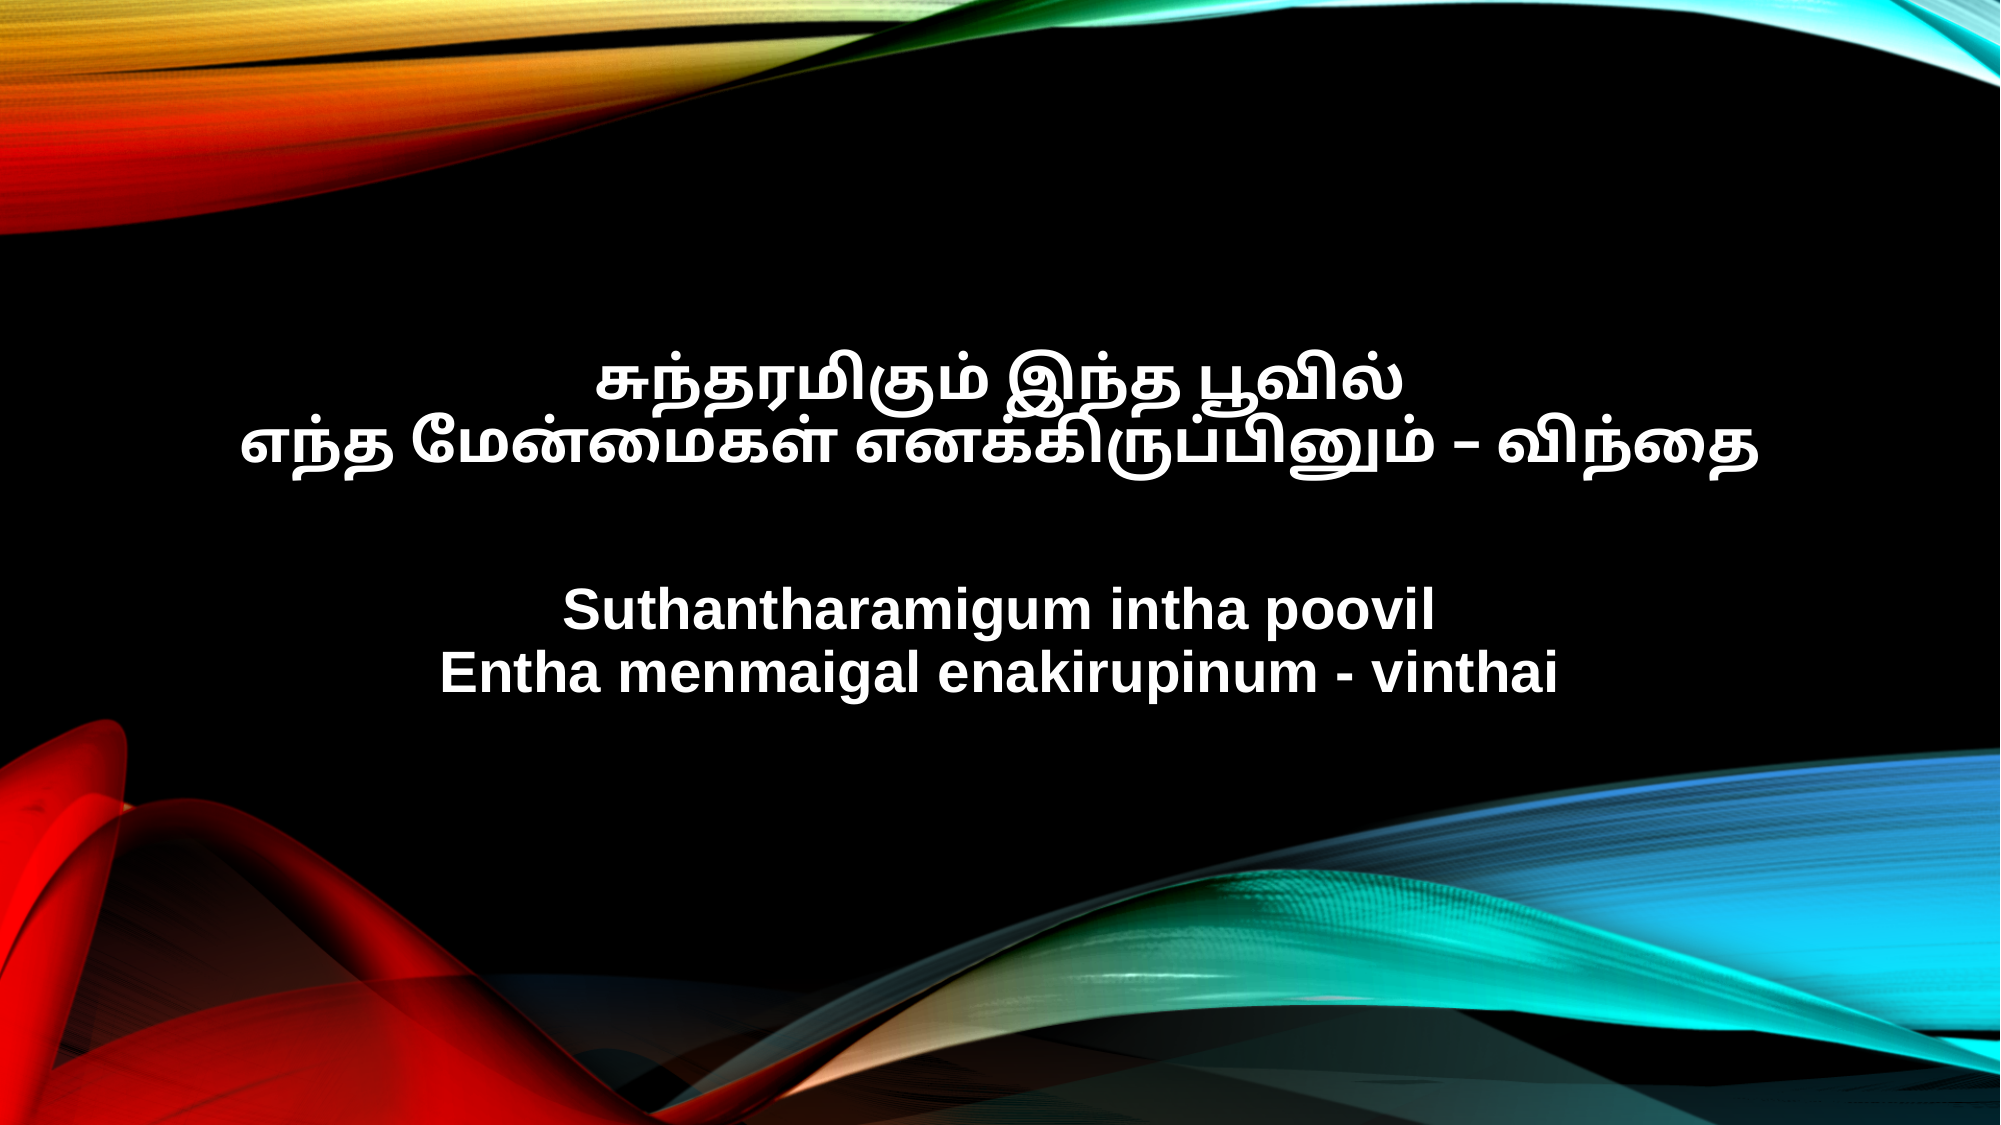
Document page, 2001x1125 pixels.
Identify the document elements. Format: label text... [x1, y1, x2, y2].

subtitle சுந்தரமிகும் இந்த பூவில் எந்த மேன்மைகள் எனக்கிருப்பினும் – விந்தை Suthantharamigum intha poovil Entha menmaigal enakirupinum - vinthai [0, 0, 2000, 1125]
